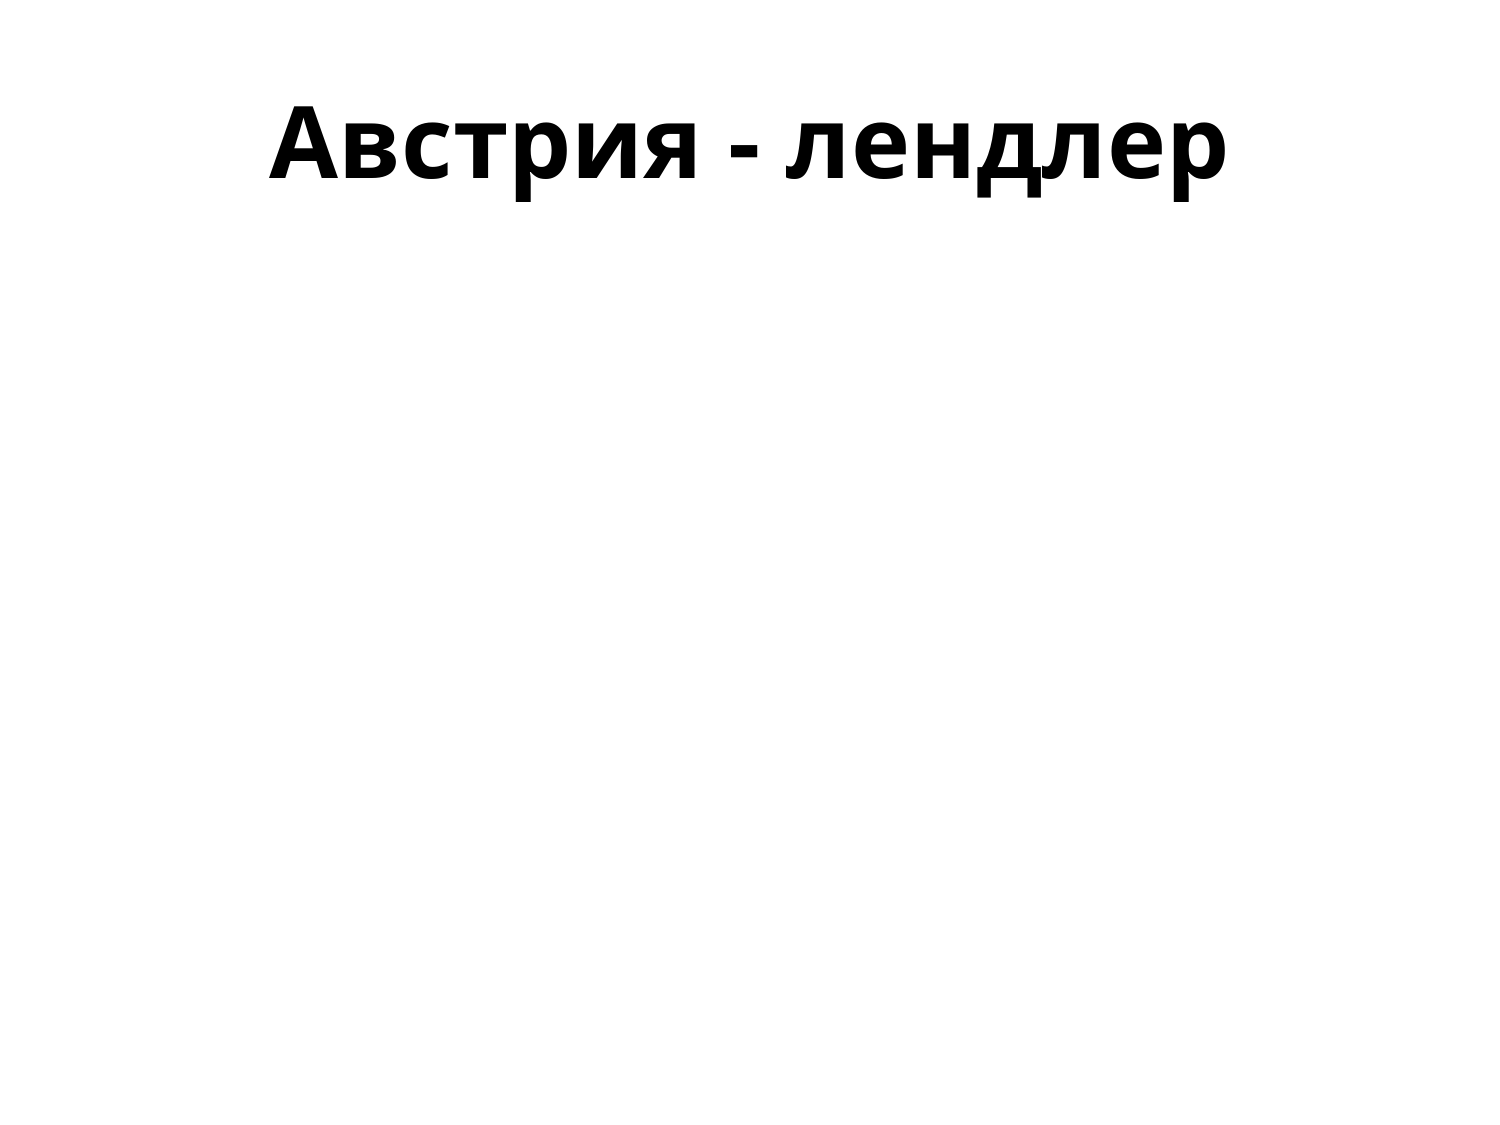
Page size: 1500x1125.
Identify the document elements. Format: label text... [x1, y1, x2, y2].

title Австрия - лендлер [75, 45, 1425, 233]
